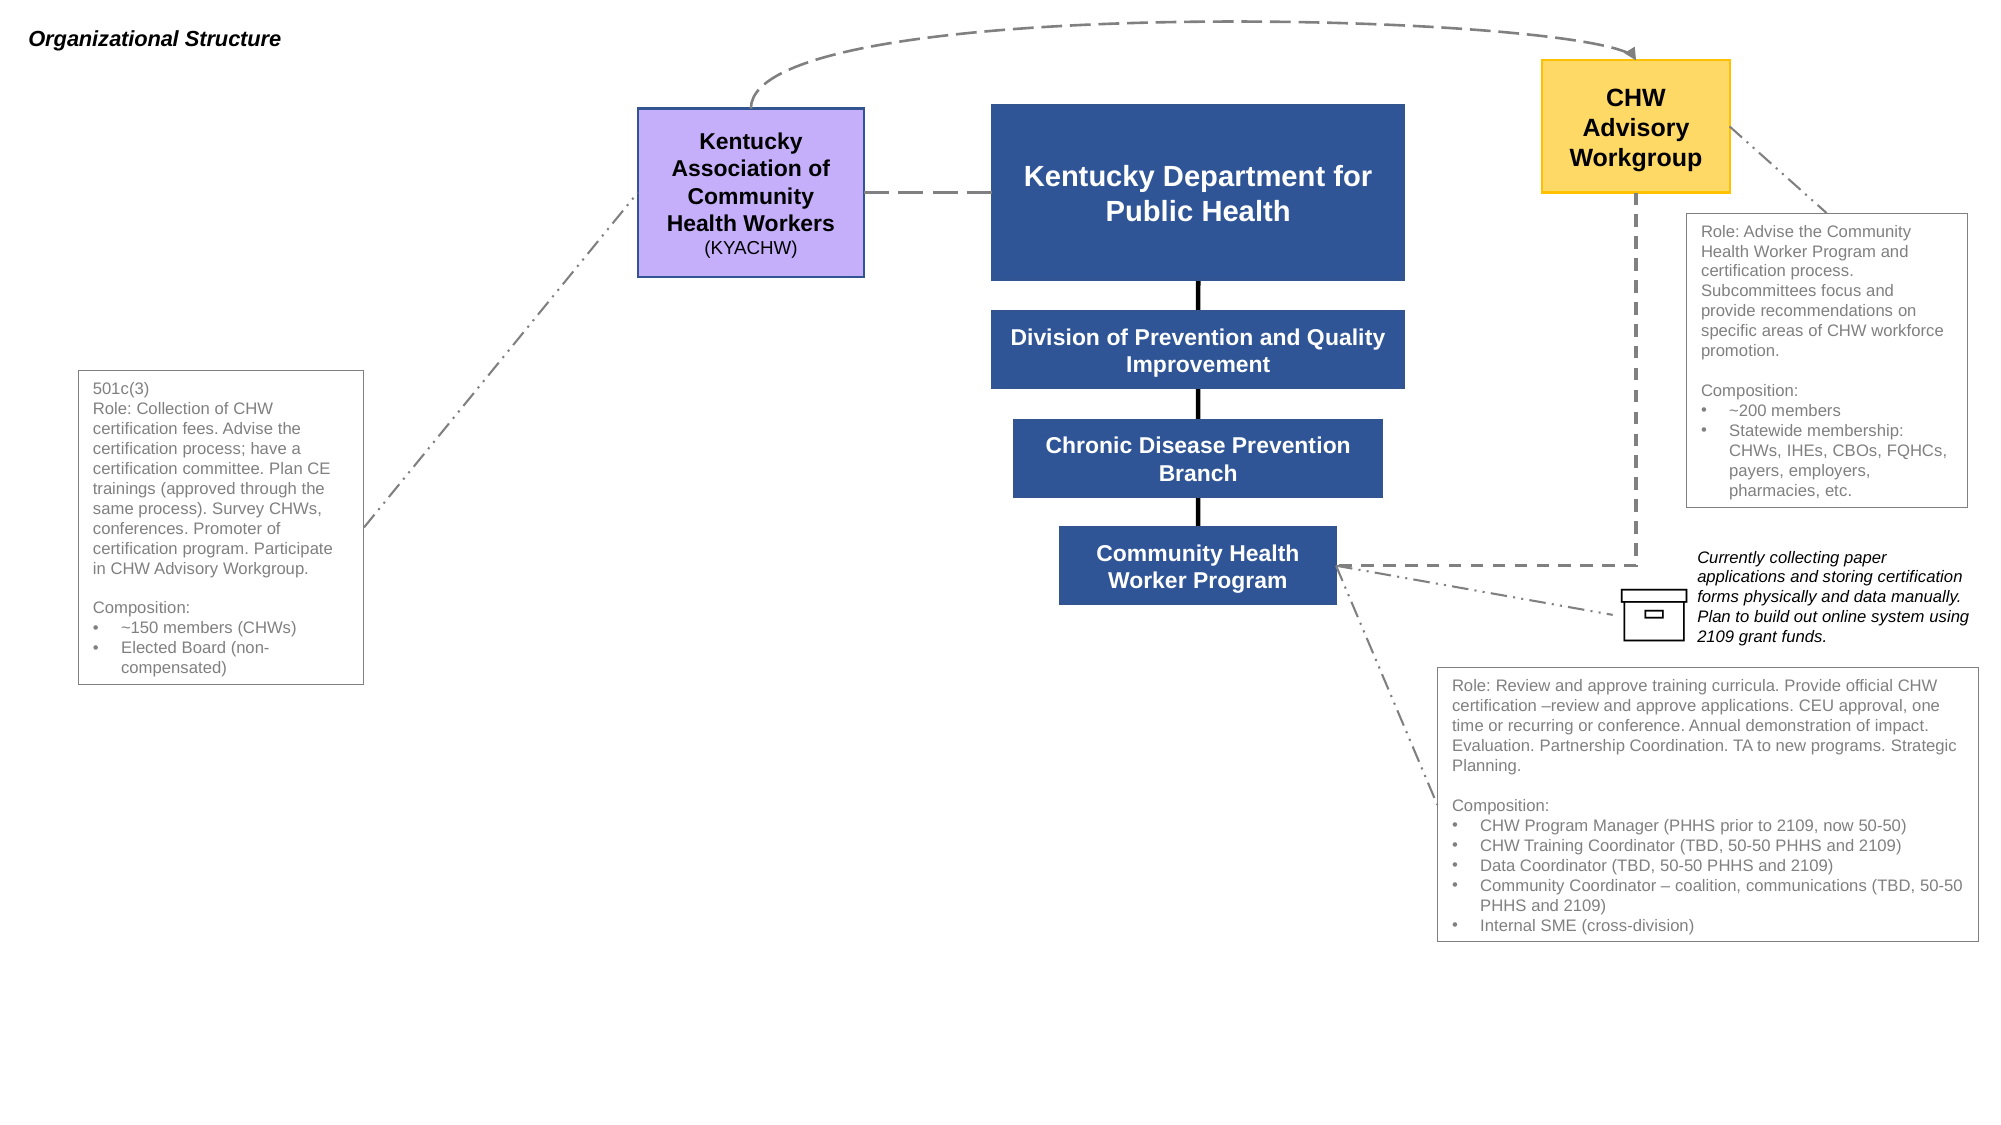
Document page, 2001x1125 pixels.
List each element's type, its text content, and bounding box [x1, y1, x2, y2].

text_box Role: Review and approve training curricula. Provide official CHW certification –review and approve applications. CEU approval, one time or recurring or conference. Annual demonstration of impact. Evaluation. Partnership Coordination. TA to new programs. Strategic Planning. Composition: CHW Program Manager (PHHS prior to 2109, now 50-50) CHW Training Coordinator (TBD, 50-50 PHHS and 2109) Data Coordinator (TBD, 50-50 PHHS and 2109) Community Coordinator – coalition, communications (TBD, 50-50 PHHS and 2109) Internal SME (cross-division) [1437, 667, 1979, 942]
text_box Role: Advise the Community Health Worker Program and certification process. Subcommittees focus and provide recommendations on specific areas of CHW workforce promotion. Composition: ~200 members Statewide membership: CHWs, IHEs, CBOs, FQHCs, payers, employers, pharmacies, etc. [1686, 213, 1968, 508]
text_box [1729, 126, 1827, 214]
text_box Currently collecting paper applications and storing certification forms physically and data manually. Plan to build out online system using 2109 grant funds. [1682, 538, 1995, 654]
text_box 501c(3) Role: Collection of CHW certification fees. Advise the certification process; have a certification committee. Plan CE trainings (approved through the same process). Survey CHWs, conferences. Promoter of certification program. Participate in CHW Advisory Workgroup. Composition: ~150 members (CHWs) Elected Board (non-compensated) [78, 370, 364, 685]
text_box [363, 192, 638, 530]
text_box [1299, 229, 1673, 530]
text_box Kentucky Department for Public Health [1218, 104, 1405, 281]
picture [1612, 573, 1696, 657]
text_box Community Health Worker Program [1059, 526, 1337, 605]
text_box Division of Prevention and Quality Improvement [1218, 310, 1299, 389]
text_box CHW Advisory Workgroup [1541, 59, 1731, 194]
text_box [1336, 615, 1438, 807]
text_box Kentucky Association of Community Health Workers (KYACHW) [637, 107, 865, 278]
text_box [1169, 0, 1218, 527]
text_box Chronic Disease Prevention Branch [1218, 419, 1299, 498]
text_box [1336, 565, 1613, 615]
text_box Kentucky Department for Public Health [991, 104, 1169, 281]
text_box Organizational Structure [13, 17, 329, 59]
text_box Chronic Disease Prevention Branch [1013, 419, 1169, 498]
text_box Division of Prevention and Quality Improvement [991, 310, 1169, 389]
